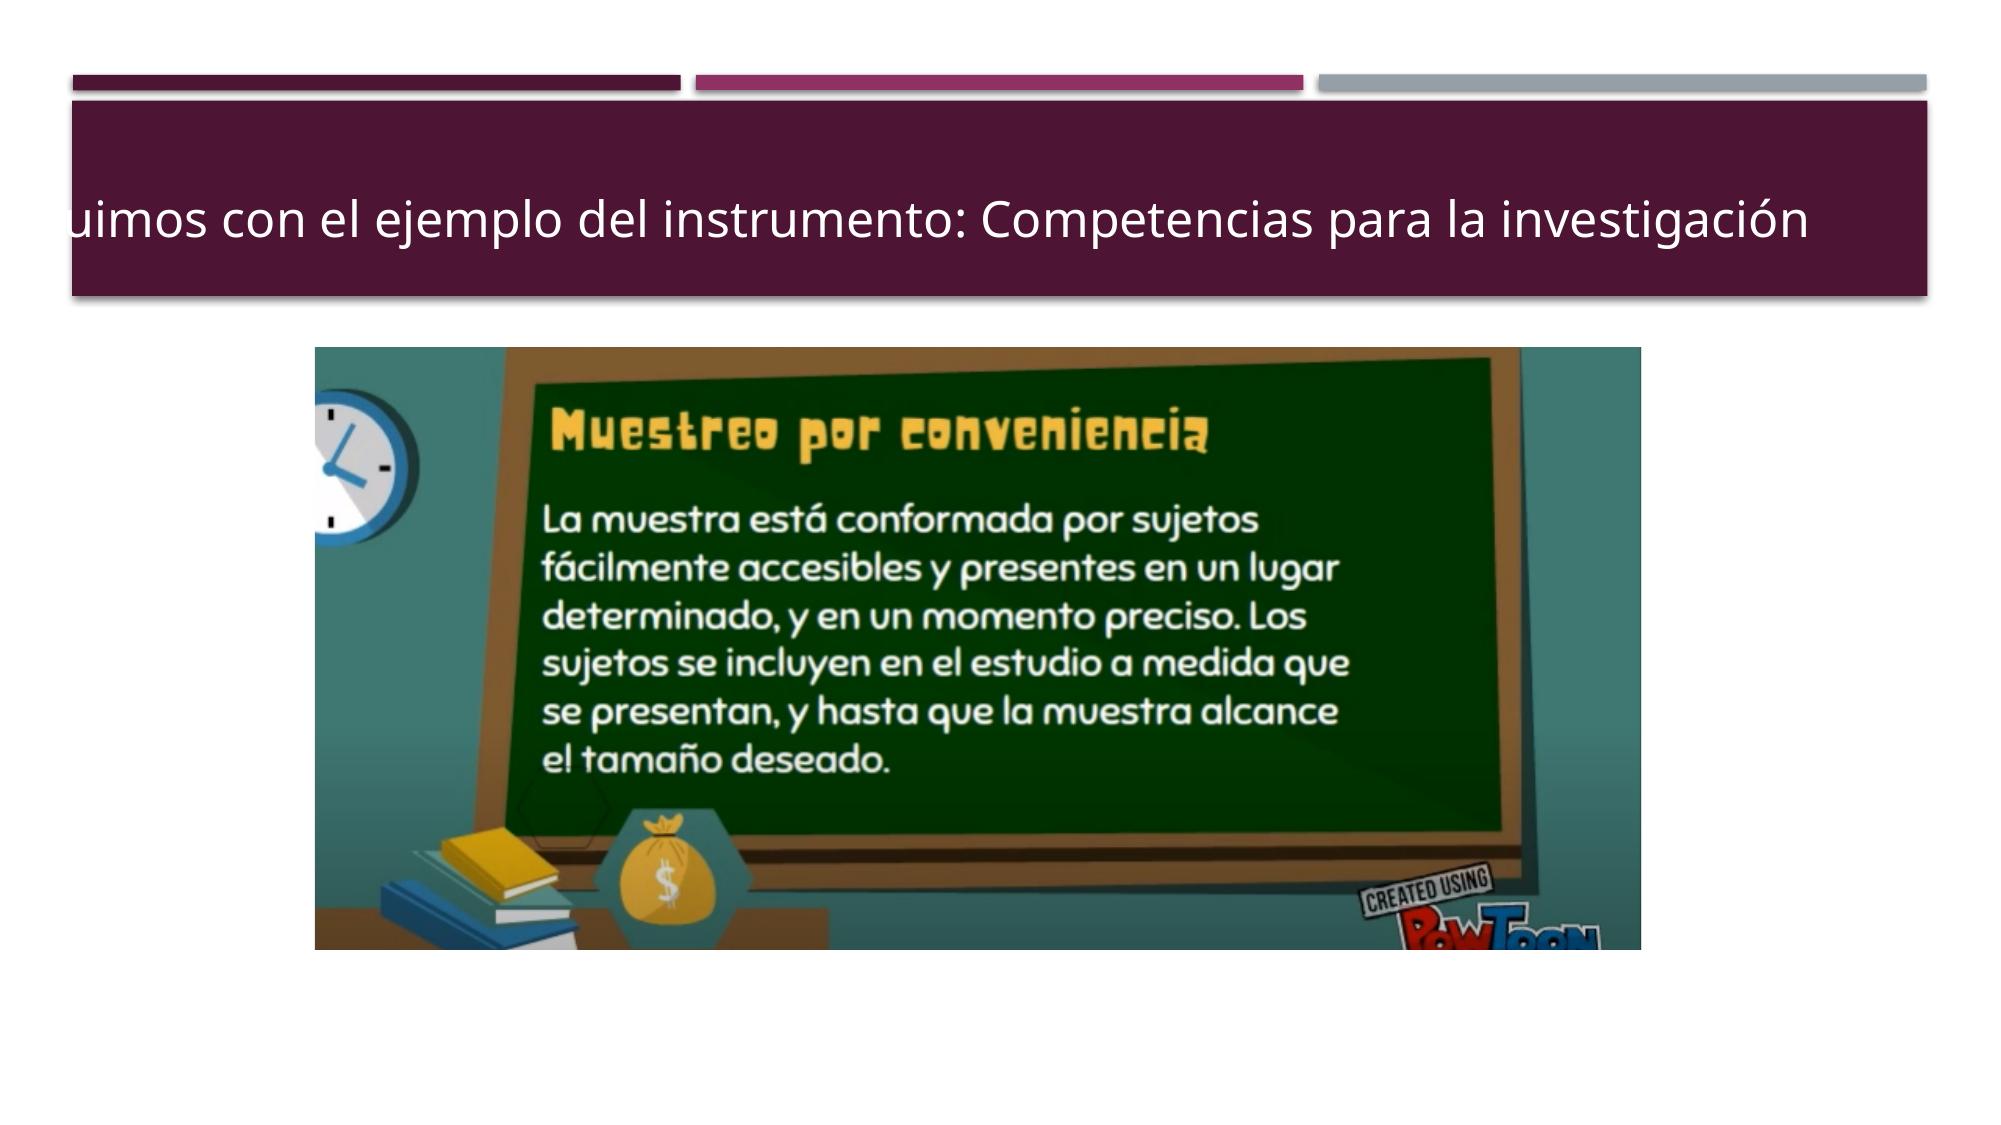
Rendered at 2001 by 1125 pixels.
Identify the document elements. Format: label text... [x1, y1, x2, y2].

picture [314, 346, 1642, 950]
text_box Seguimos con el ejemplo del instrumento: Competencias para la investigación [0, 179, 1826, 255]
